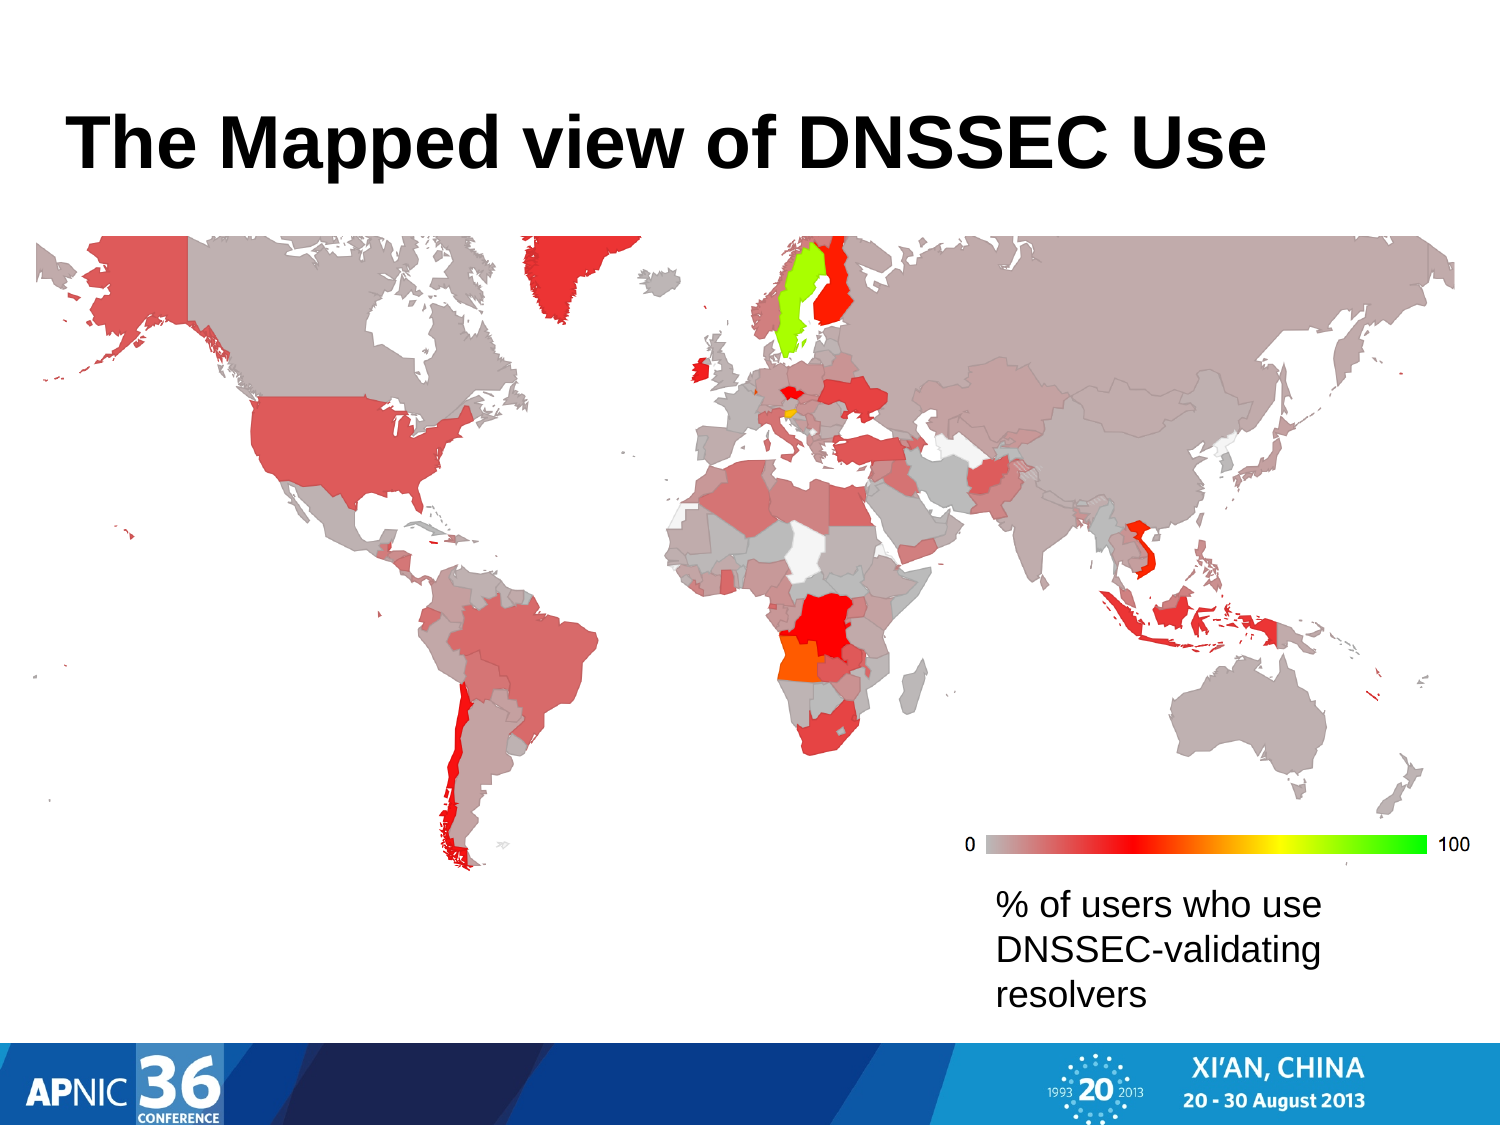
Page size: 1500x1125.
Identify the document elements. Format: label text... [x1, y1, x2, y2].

title The Mapped view of DNSSEC Use [64, 45, 1436, 233]
picture [0, 1043, 1500, 1125]
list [26, 235, 1485, 906]
text_box % of users who use DNSSEC-validating resolvers [980, 913, 1484, 1023]
